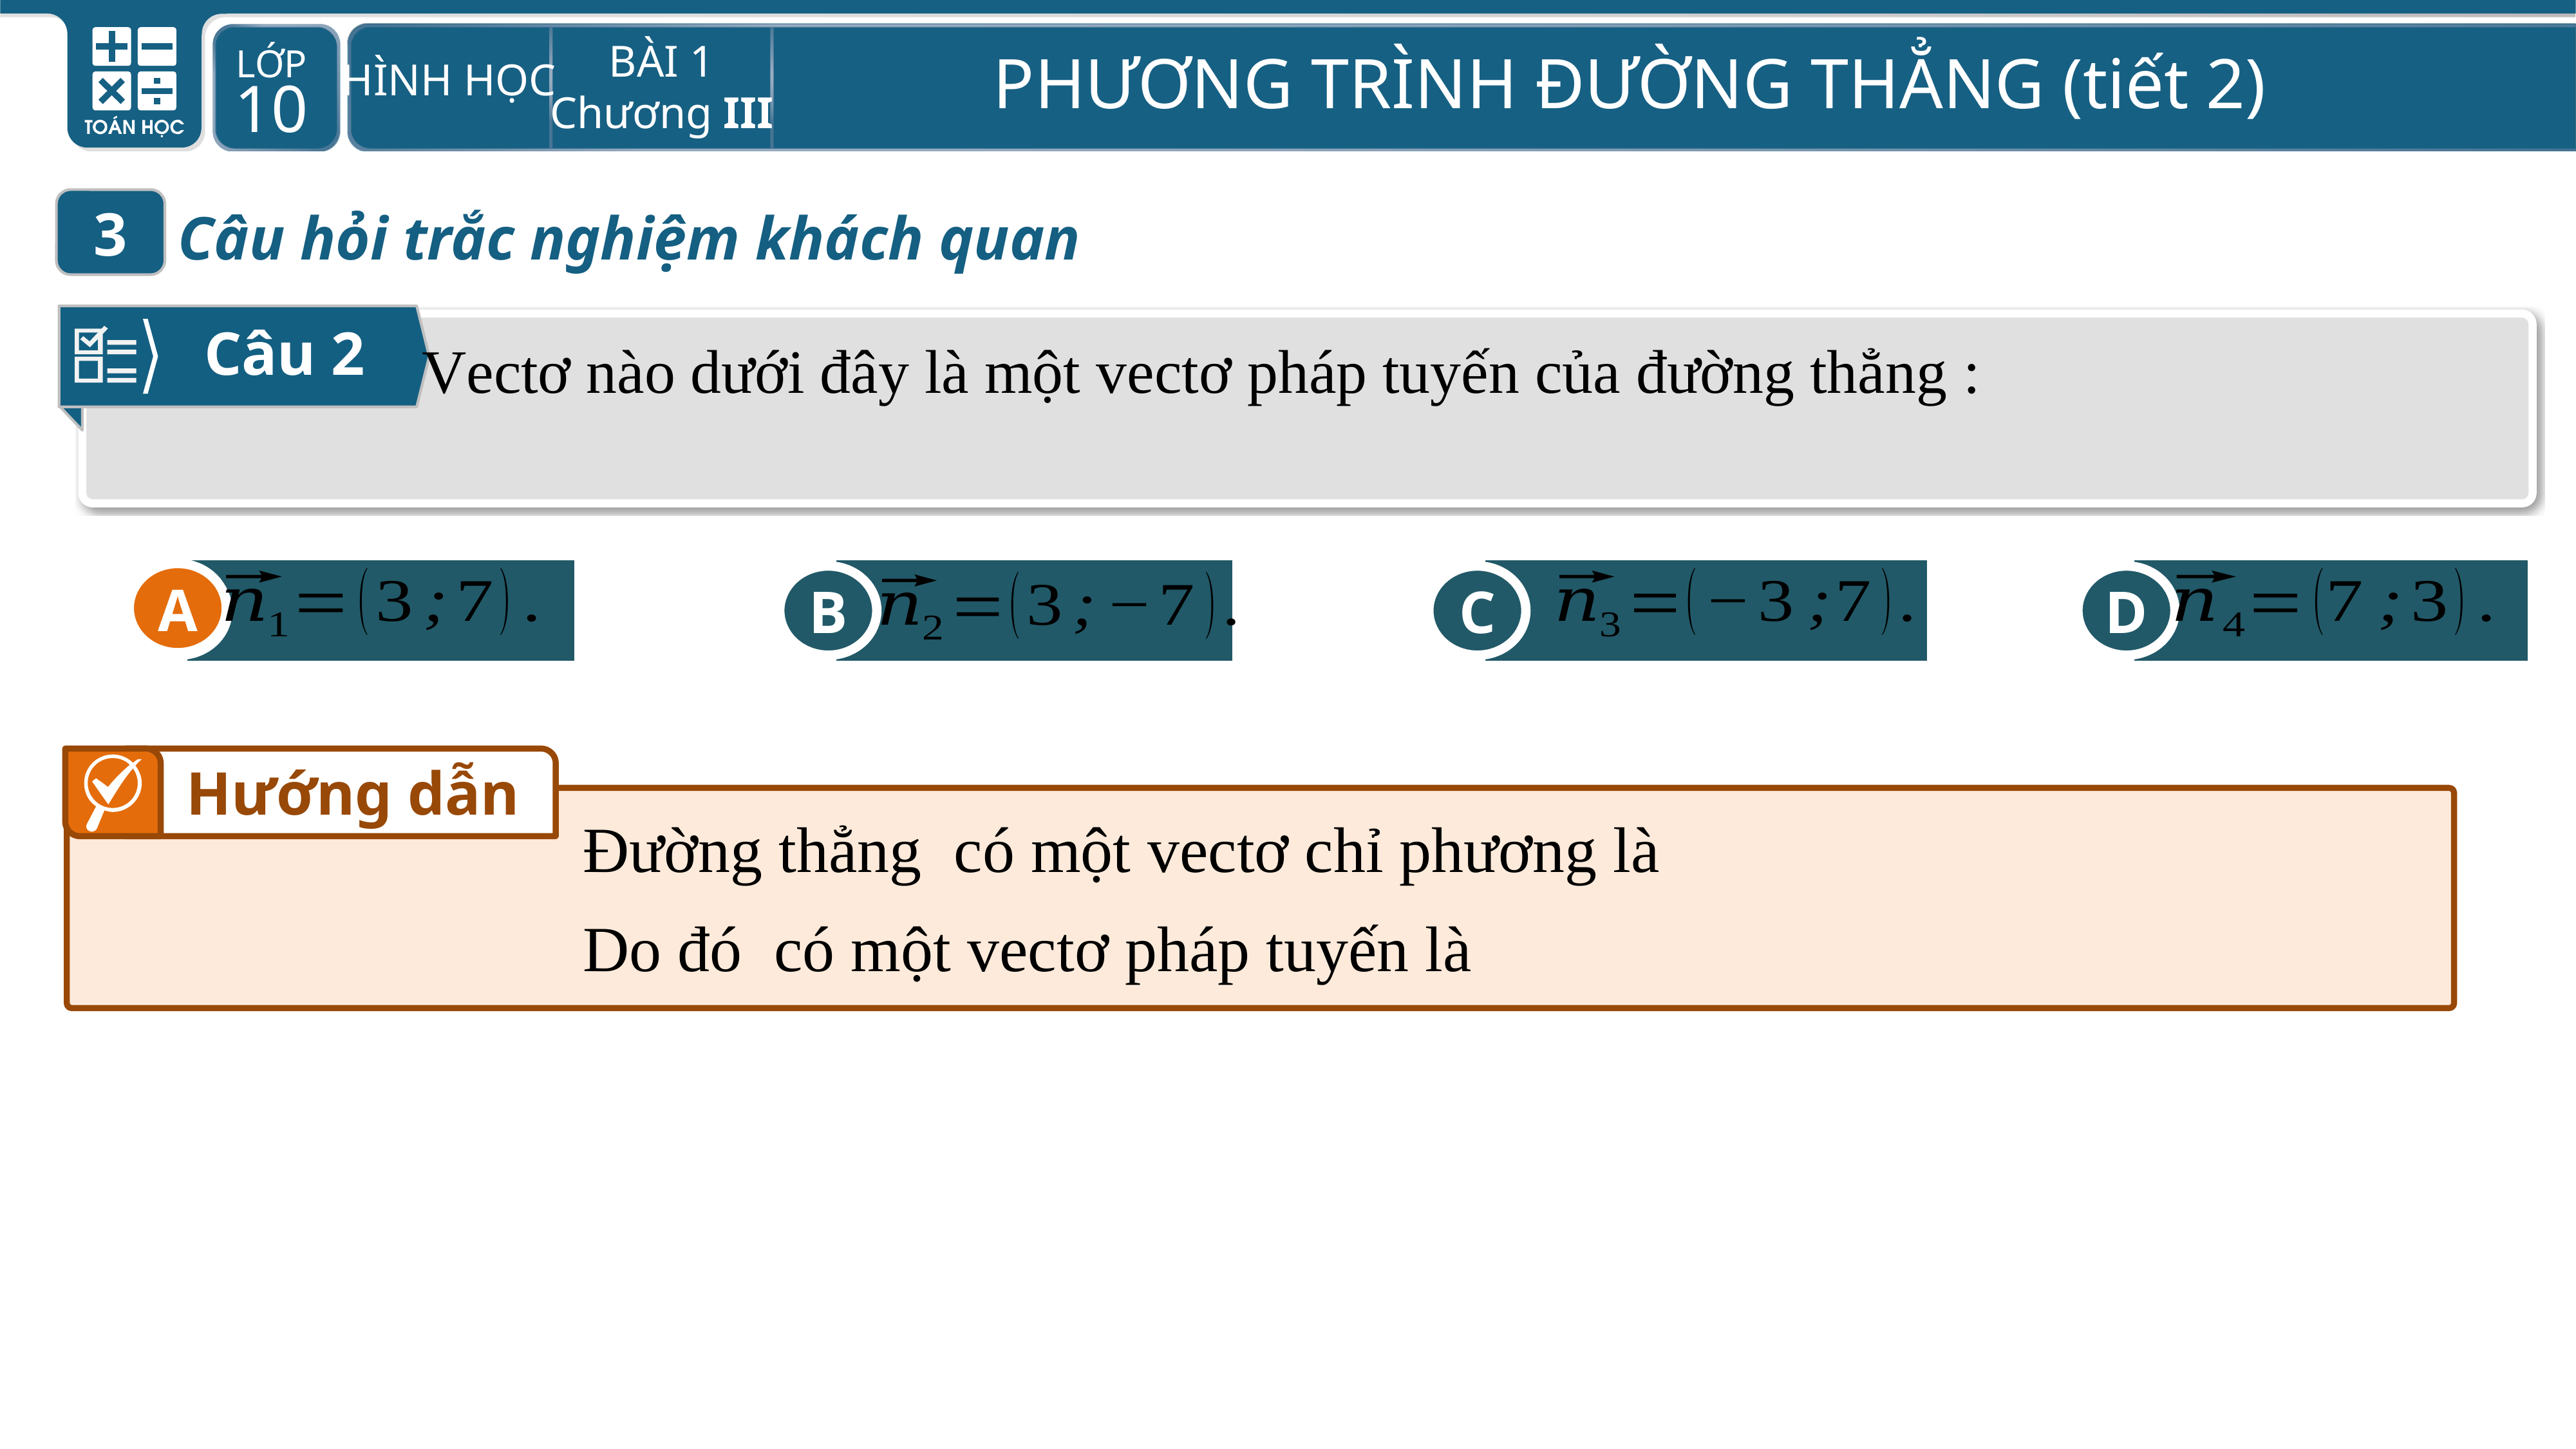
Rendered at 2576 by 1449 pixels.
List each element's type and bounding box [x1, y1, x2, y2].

text_box [130, 555, 579, 666]
text_box [1428, 555, 1932, 666]
text_box [2078, 555, 2533, 666]
text_box [65, 748, 2454, 1009]
text_box [779, 555, 1237, 666]
text_box [59, 305, 2535, 516]
text_box [56, 181, 1240, 278]
